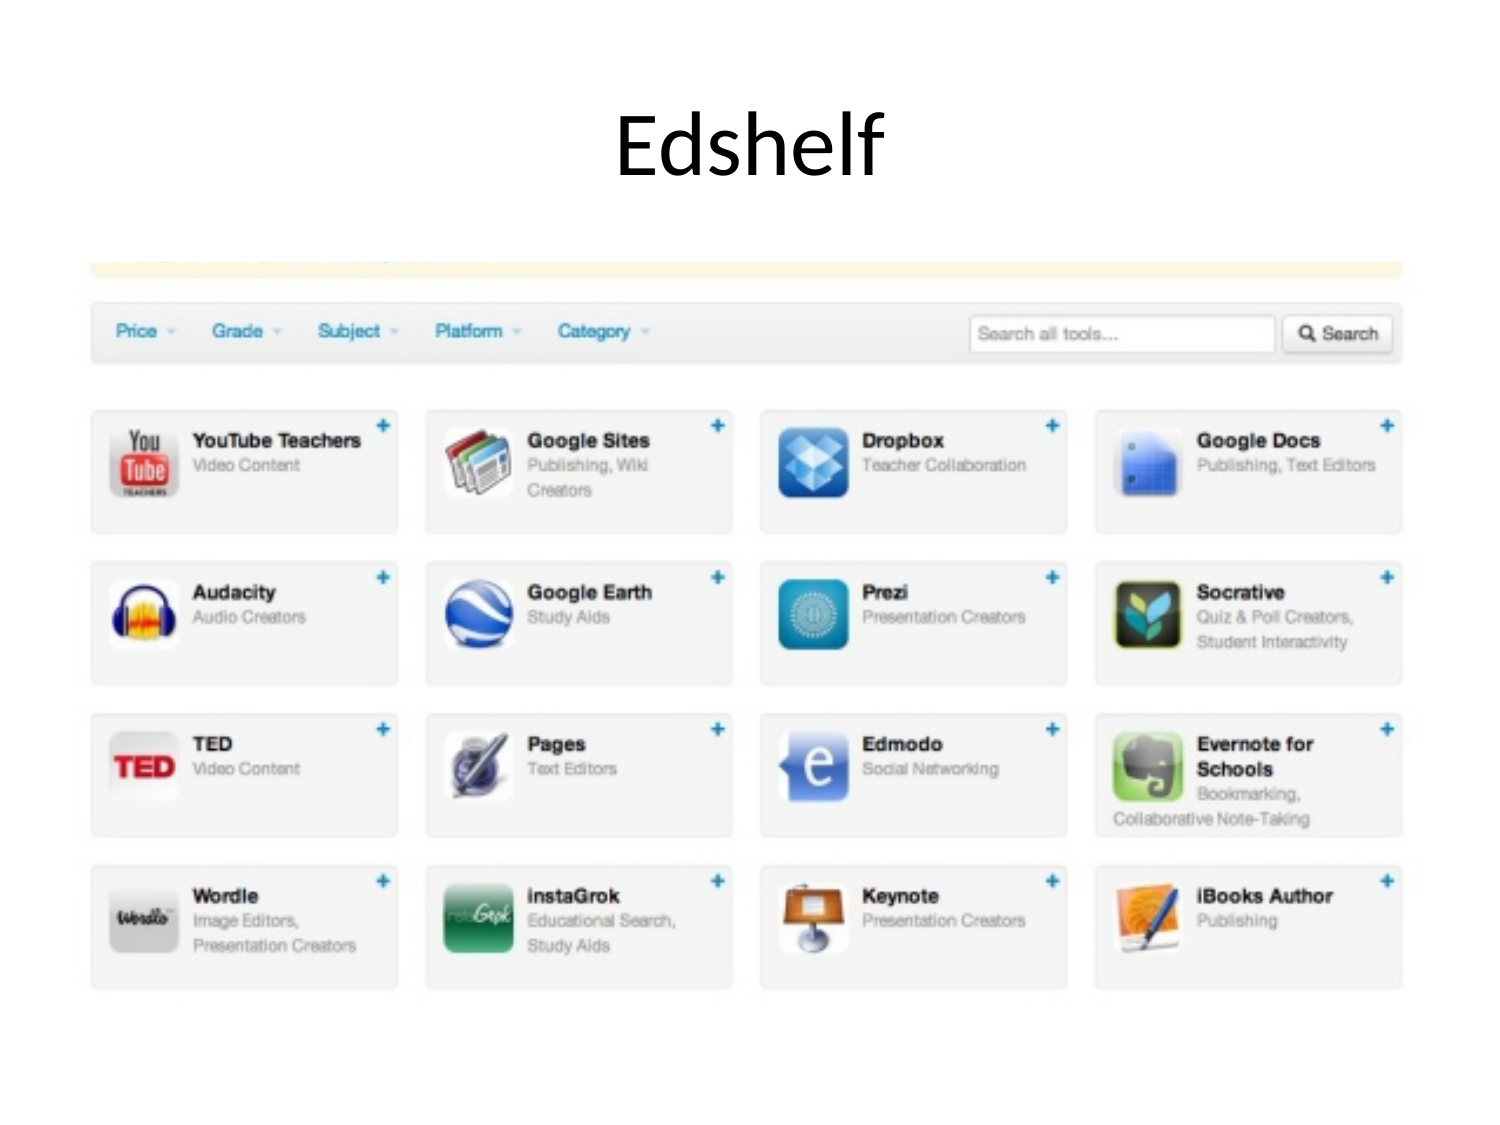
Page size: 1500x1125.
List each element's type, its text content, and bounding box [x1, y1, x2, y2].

title Edshelf [75, 45, 1425, 233]
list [74, 262, 1426, 1006]
